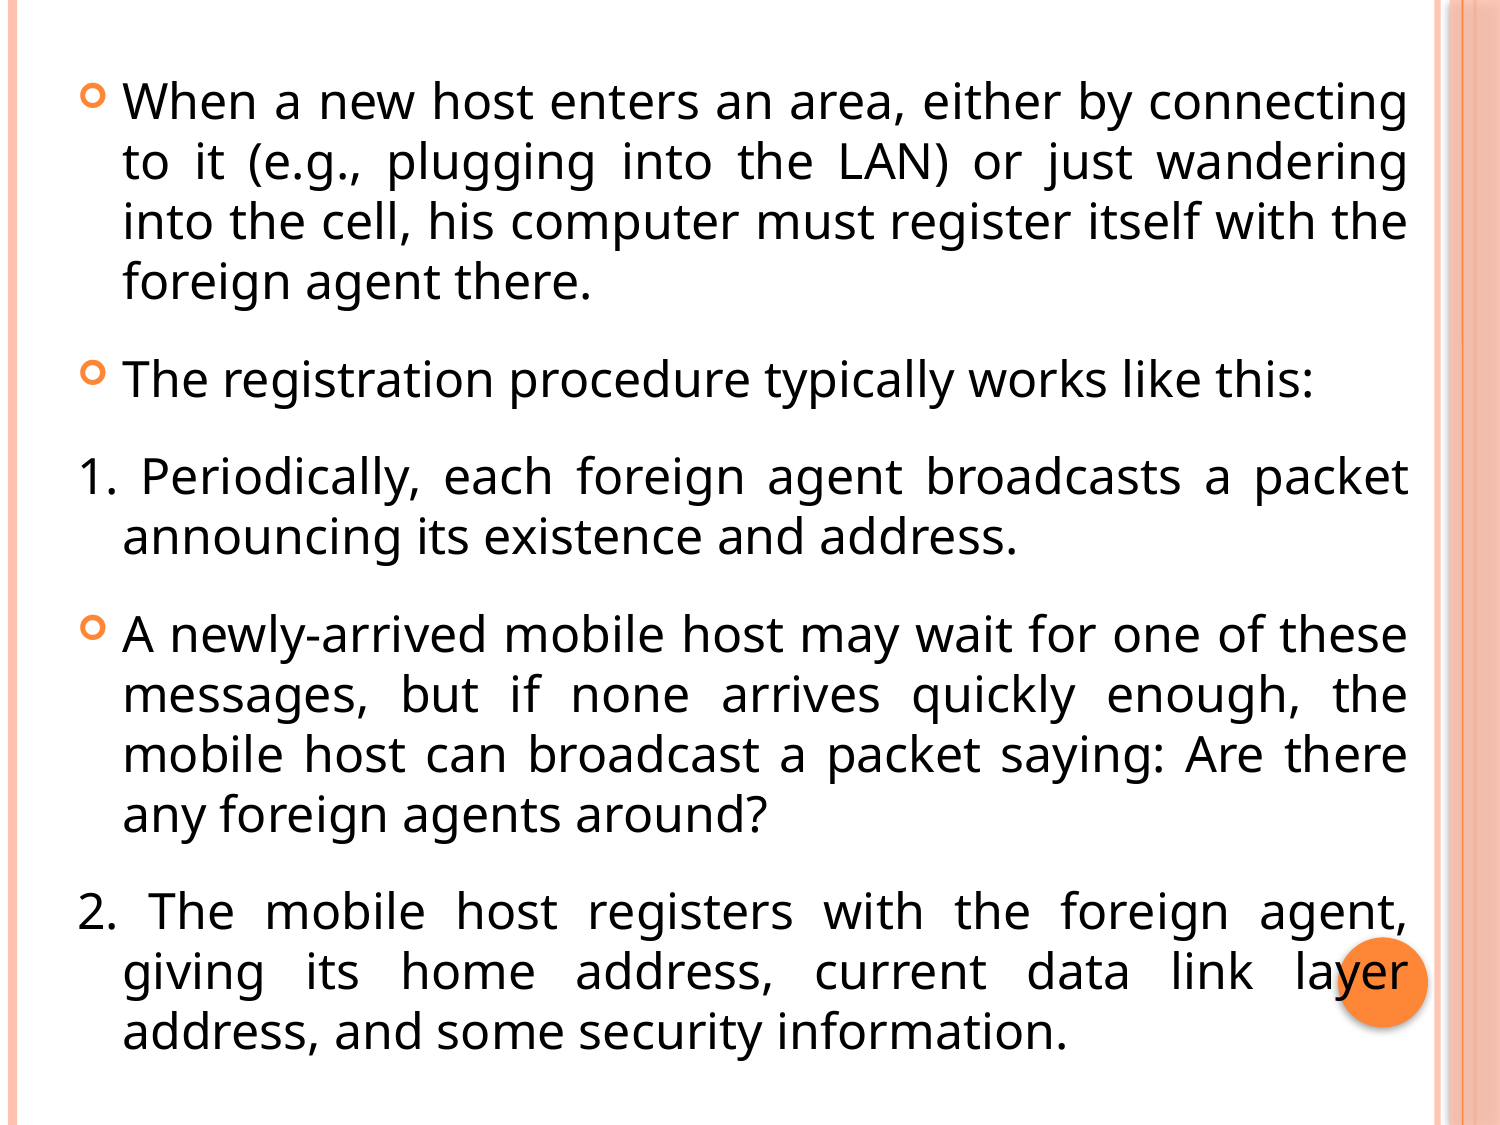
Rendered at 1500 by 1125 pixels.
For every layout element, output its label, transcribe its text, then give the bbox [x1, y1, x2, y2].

list When a new host enters an area, either by connecting to it (e.g., plugging into the LAN) or just wandering into the cell, his computer must register itself with the foreign agent there. The registration procedure typically works like this: 1. Periodically, each foreign agent broadcasts a packet announcing its existence and address. A newly-arrived mobile host may wait for one of these messages, but if none arrives quickly enough, the mobile host can broadcast a packet saying: Are there any foreign agents around? 2. The mobile host registers with the foreign agent, giving its home address, current data link layer address, and some security information. [62, 62, 1425, 1075]
